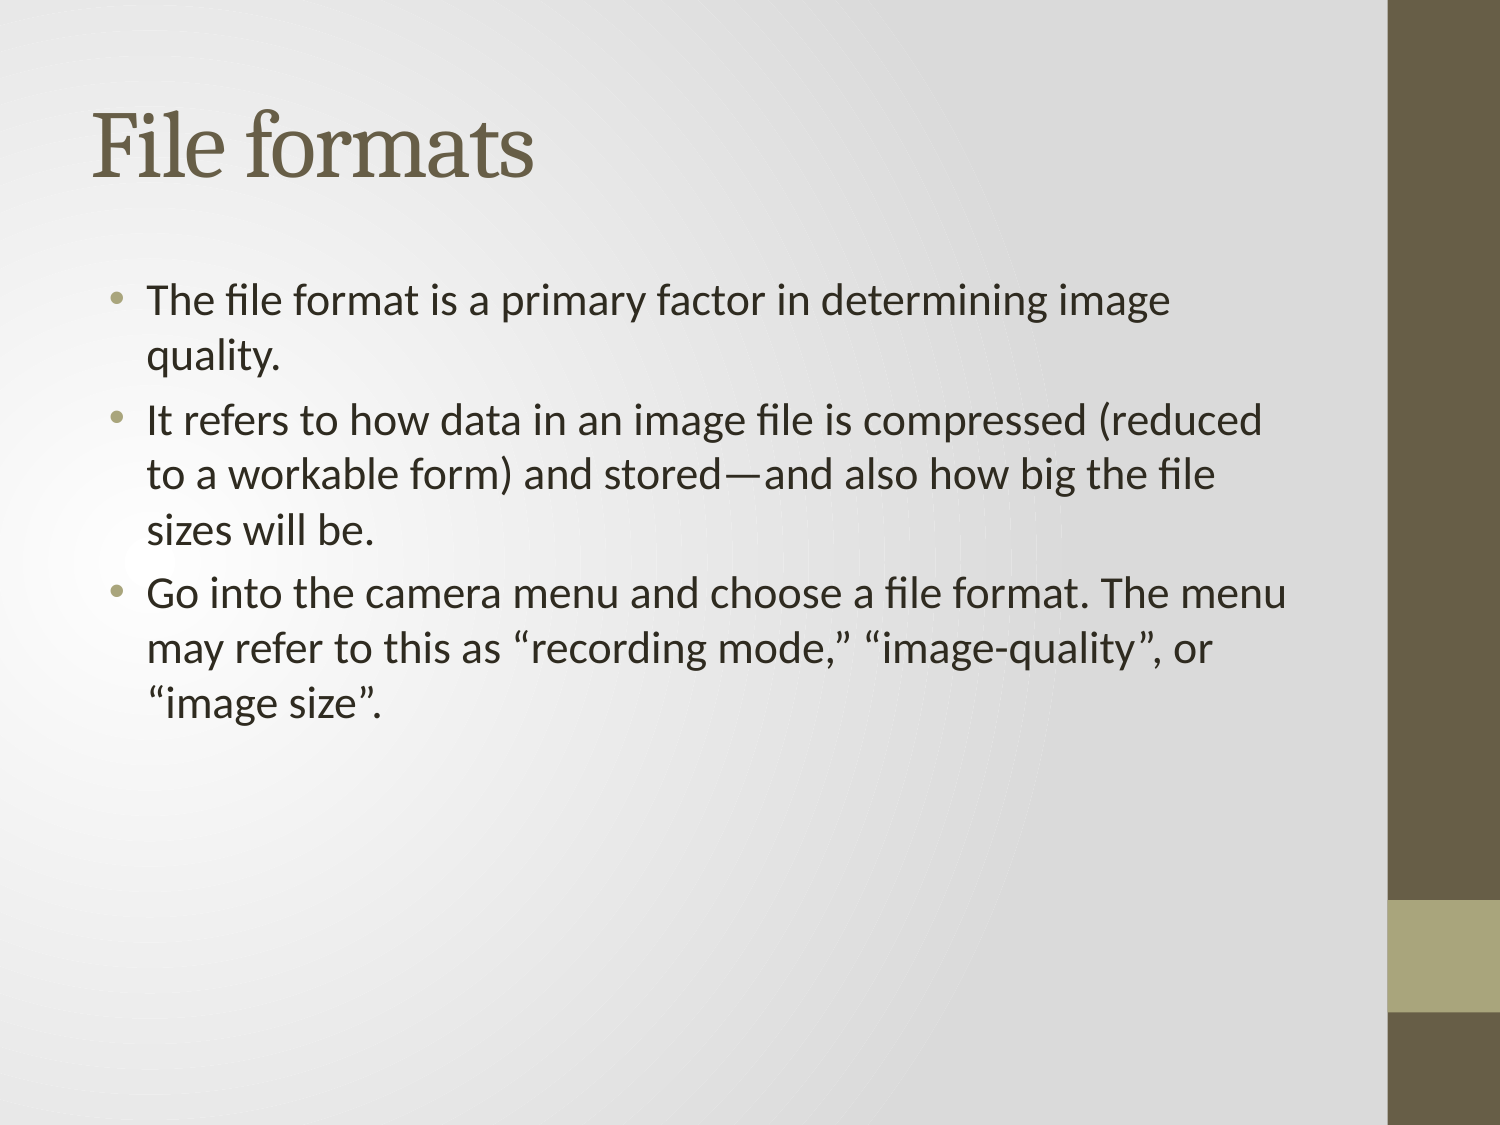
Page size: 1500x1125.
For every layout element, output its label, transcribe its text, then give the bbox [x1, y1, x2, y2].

title File formats [75, 45, 1325, 233]
list The file format is a primary factor in determining image quality. It refers to how data in an image file is compressed (reduced to a workable form) and stored—and also how big the file sizes will be. Go into the camera menu and choose a file format. The menu may refer to this as “recording mode,” “image-quality”, or “image size”. [75, 262, 1325, 1050]
